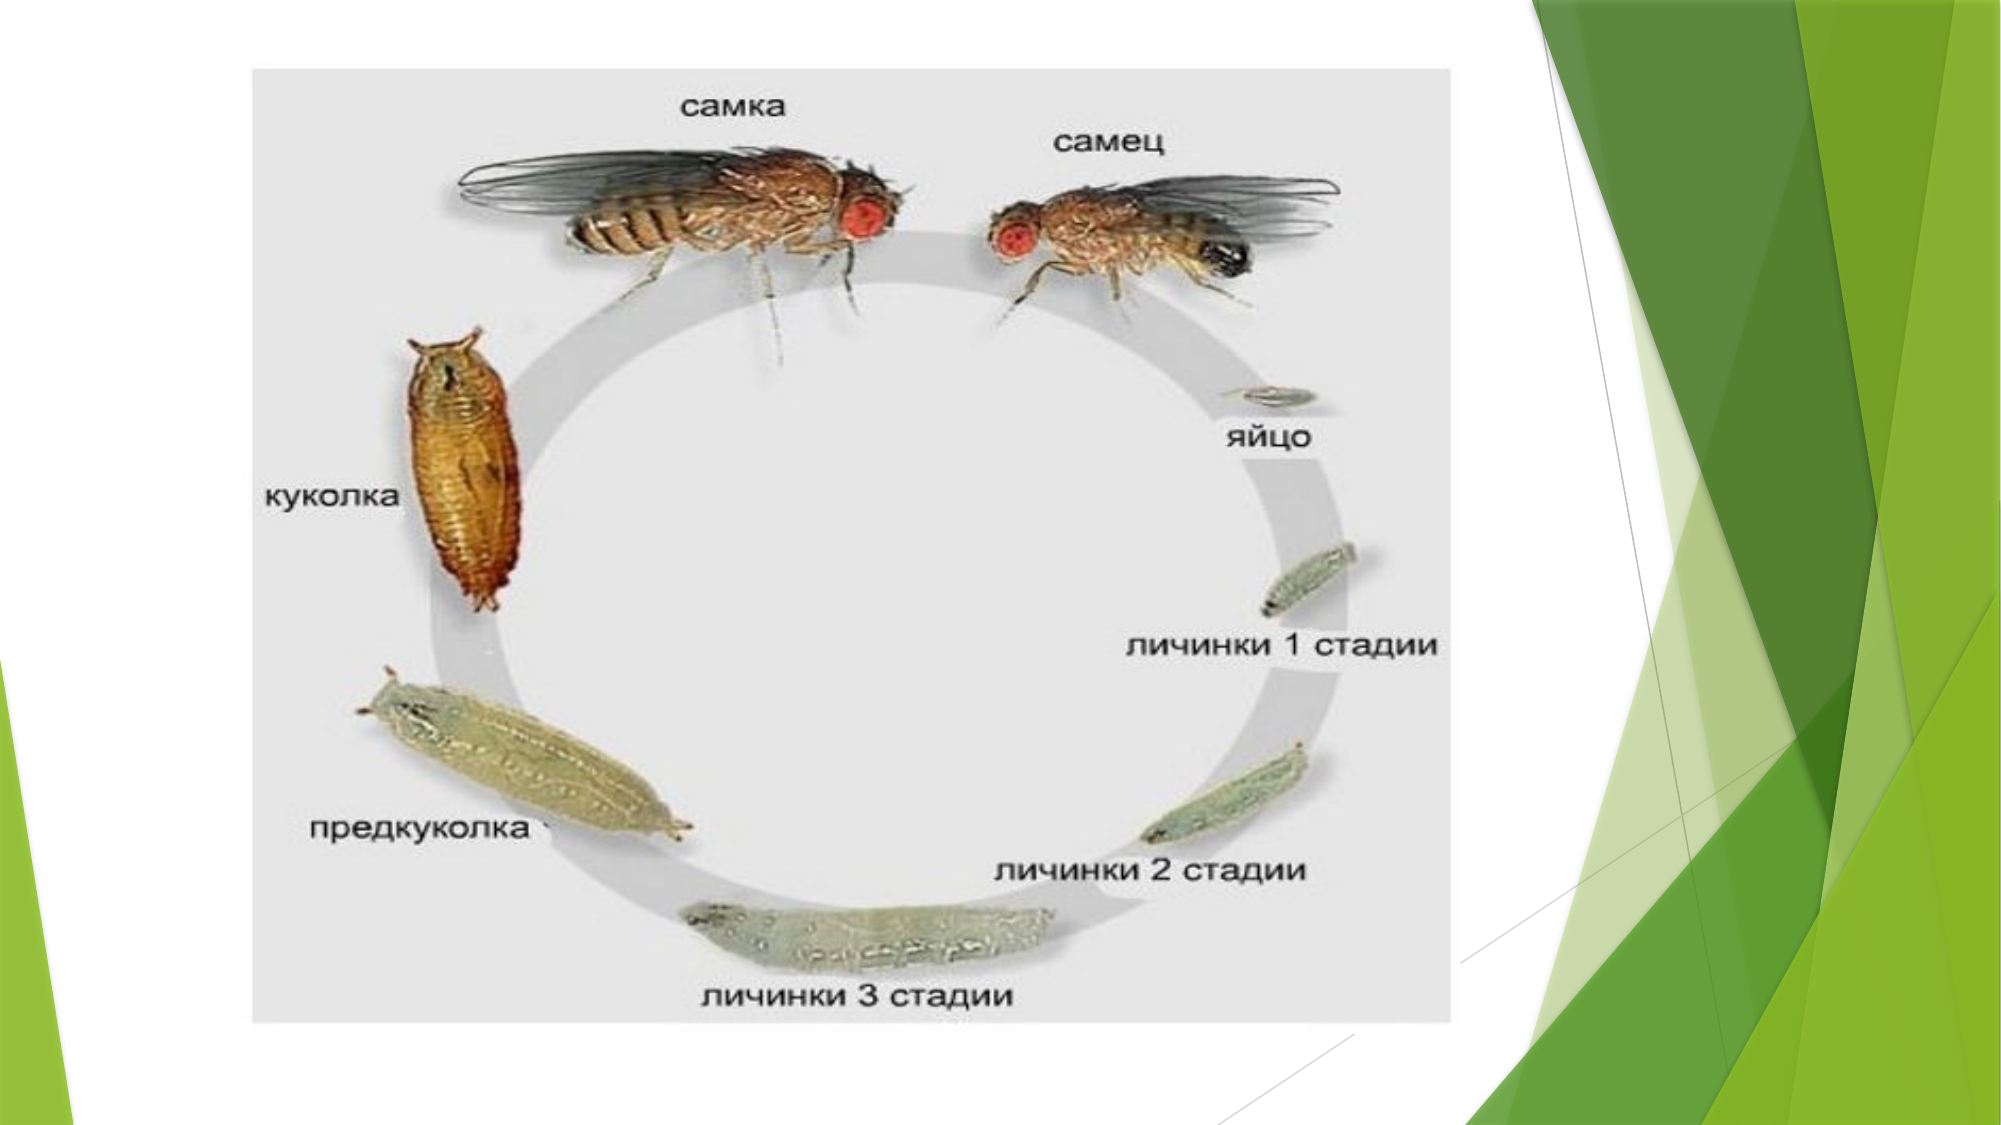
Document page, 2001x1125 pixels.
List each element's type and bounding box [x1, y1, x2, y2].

list [239, 59, 1462, 1035]
